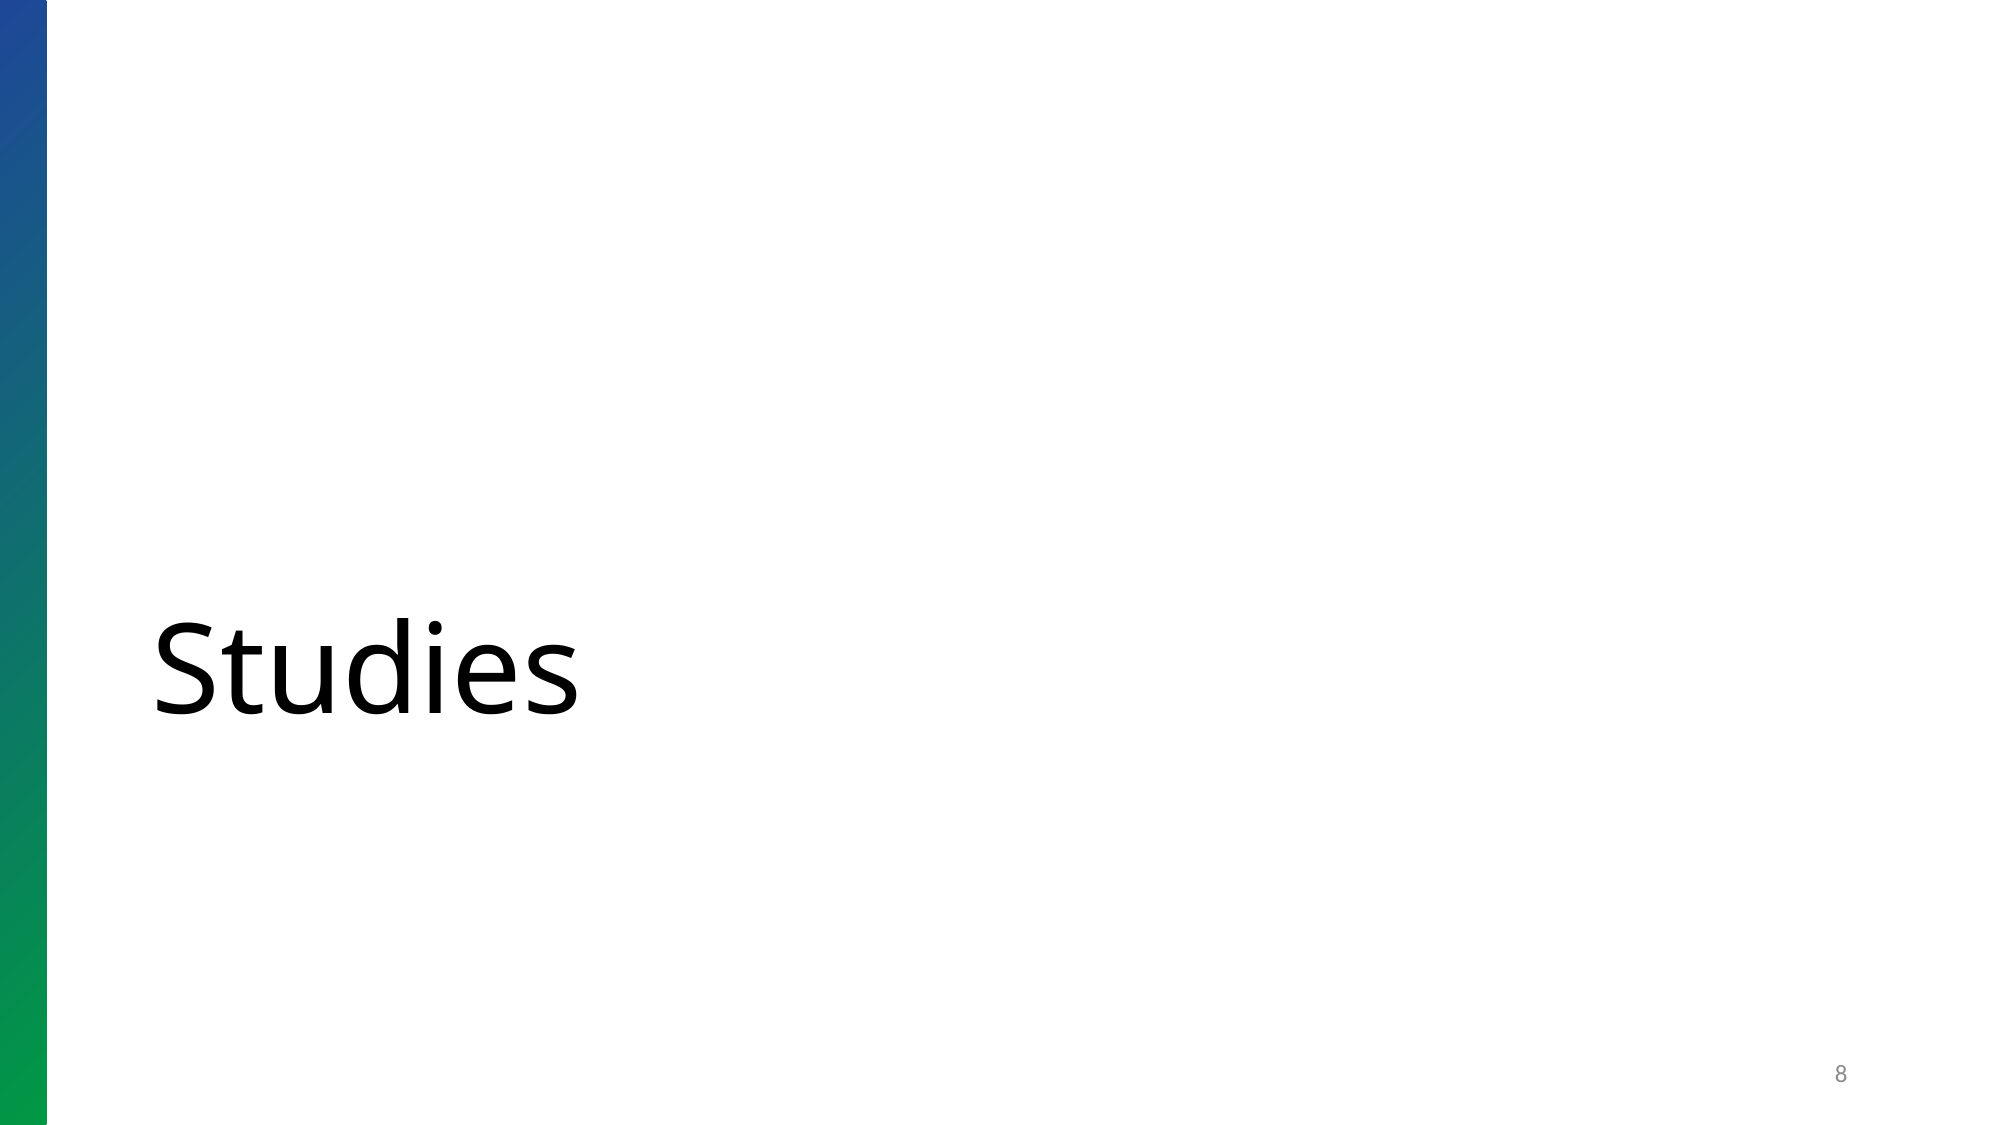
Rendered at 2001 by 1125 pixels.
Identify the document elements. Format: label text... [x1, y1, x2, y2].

slide_number 8 [1412, 1042, 1863, 1103]
title Studies [136, 280, 1862, 749]
